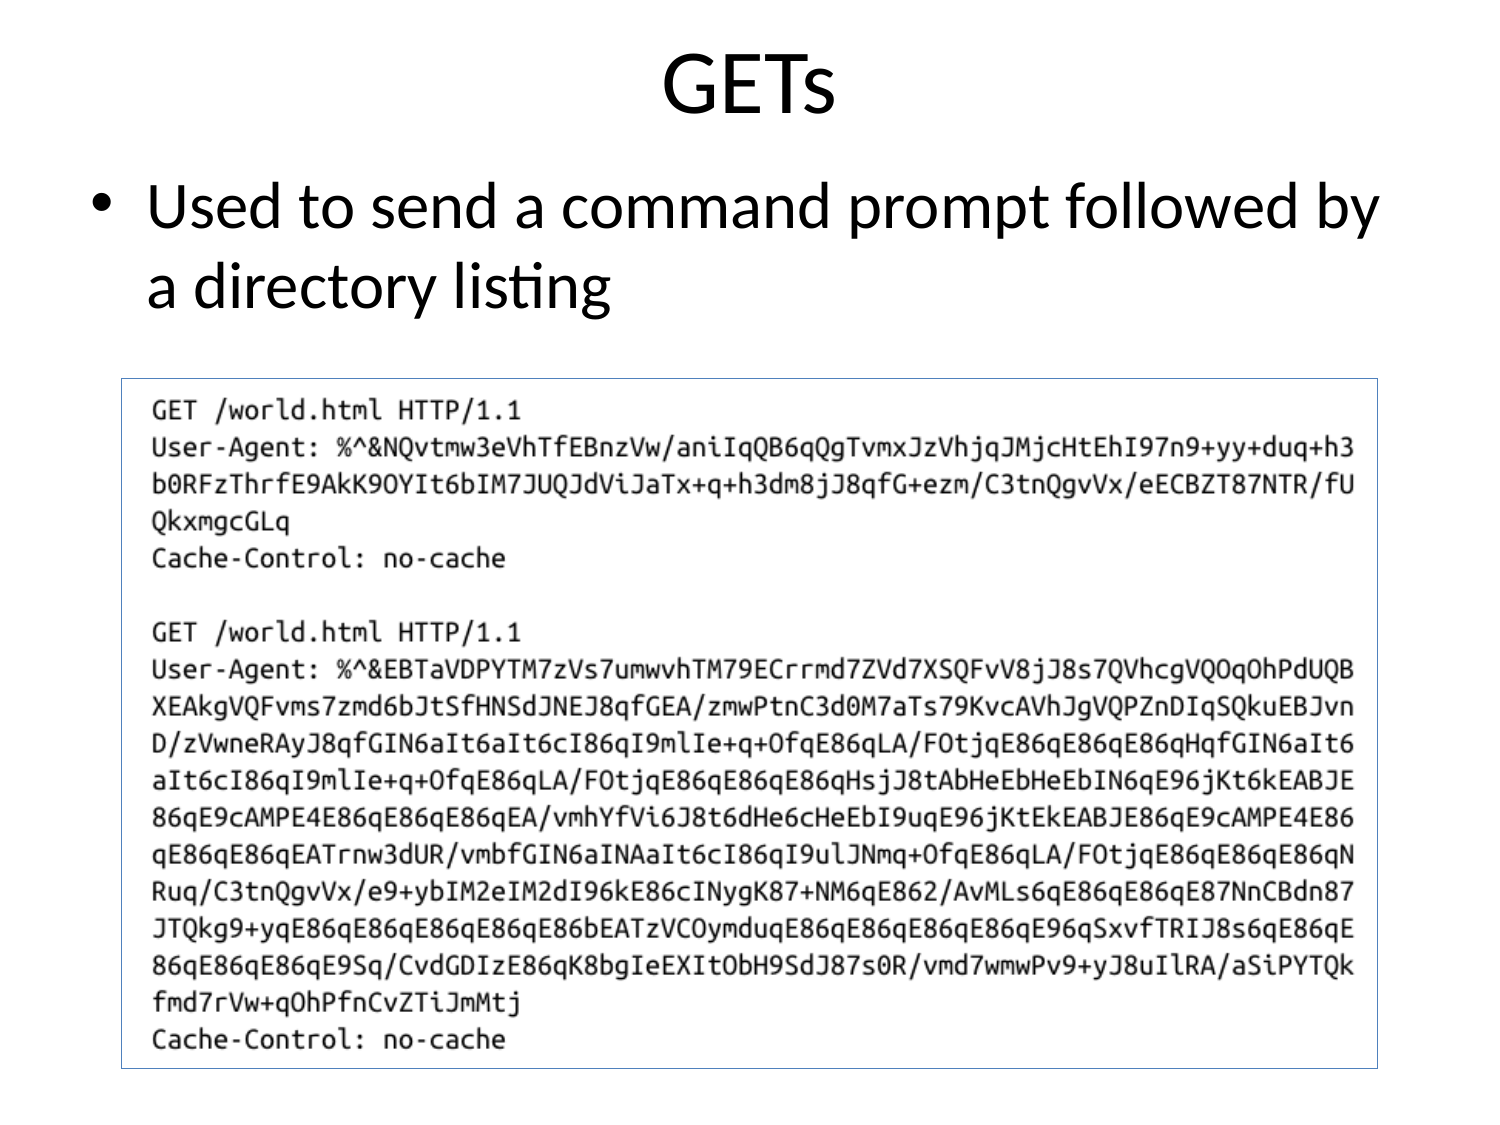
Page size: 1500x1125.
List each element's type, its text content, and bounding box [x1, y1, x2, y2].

picture [121, 378, 1378, 1070]
list Used to send a command prompt followed by a directory listing [75, 154, 1425, 1005]
title GETs [75, 0, 1425, 154]
